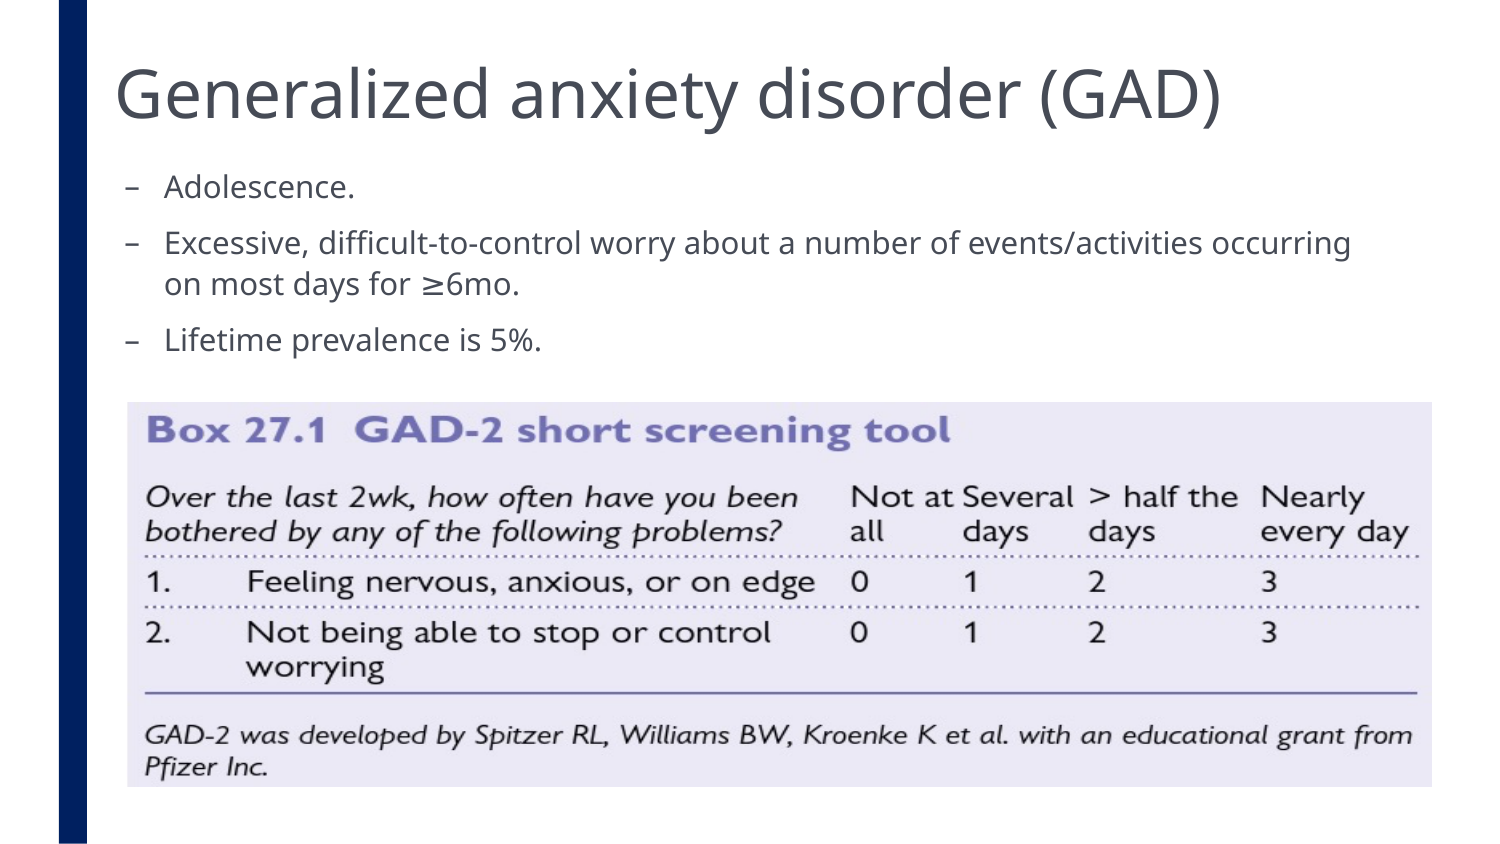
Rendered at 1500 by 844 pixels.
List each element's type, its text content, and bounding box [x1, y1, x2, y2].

picture [126, 402, 1432, 787]
list Adolescence. Excessive, difficult-to-control worry about a number of events/activities occurring on most days for ≥6mo. Lifetime prevalence is 5%. [109, 155, 1382, 453]
title Generalized anxiety disorder (GAD) [99, 46, 1315, 239]
